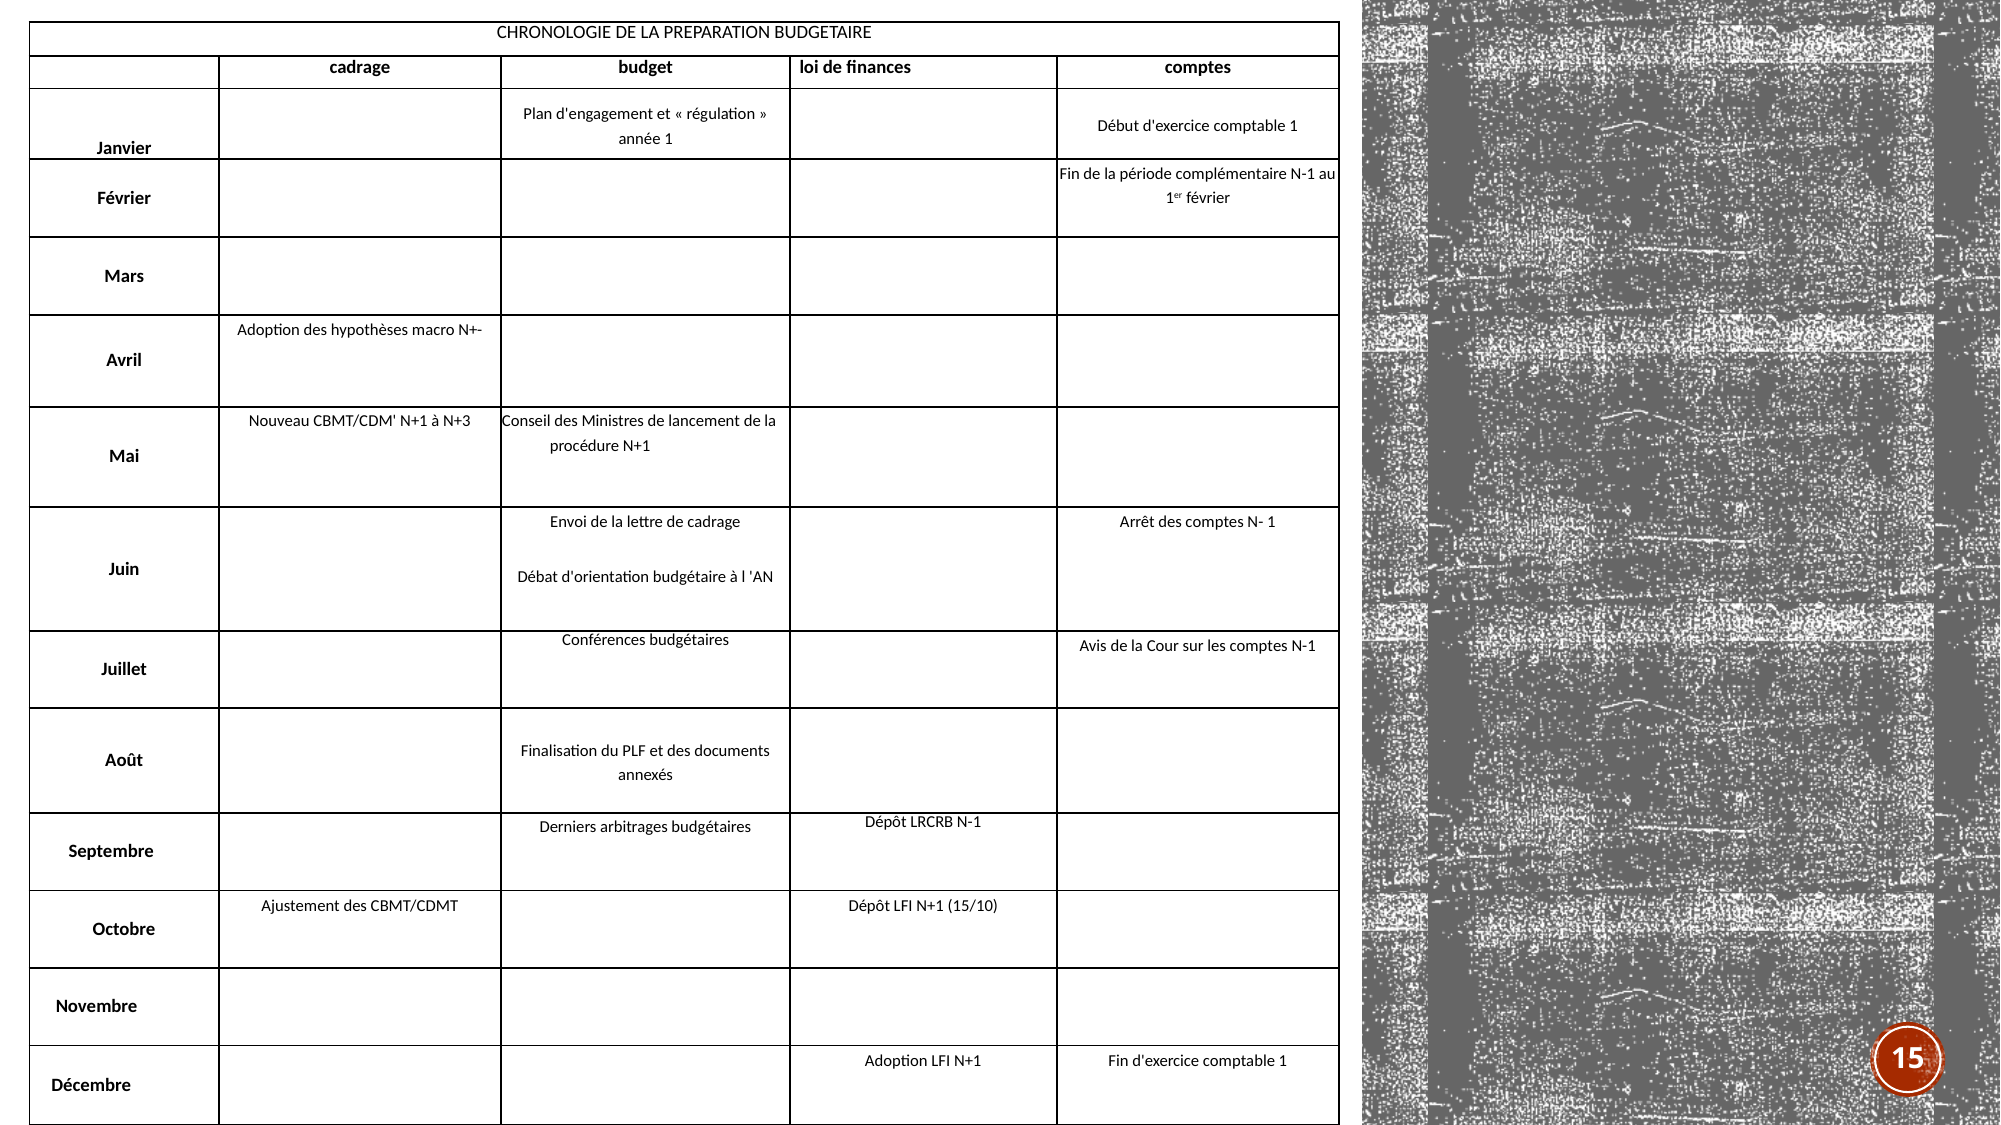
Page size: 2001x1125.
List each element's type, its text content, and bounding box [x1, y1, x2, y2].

table_cell Nouveau CBMT/CDM' N+1 à N+3 [220, 408, 500, 506]
table_cell Juin [30, 508, 218, 630]
table_cell [791, 160, 1056, 236]
table_cell Finalisation du PLF et des documents annexés [502, 709, 789, 812]
table_cell Dépôt LRCRB N-1 [791, 814, 1056, 890]
table_cell Fin d'exercice comptable 1 [1058, 1046, 1338, 1124]
table_cell Mars [30, 238, 218, 314]
table_cell [791, 316, 1056, 406]
table_cell Février [30, 160, 218, 236]
table_cell Juillet [30, 632, 218, 707]
table_cell Envoi de la lettre de cadrage Débat d'orientation budgétaire à l 'AN [502, 508, 789, 630]
table_cell comptes [1058, 57, 1338, 88]
table_cell [220, 814, 500, 890]
table_cell Fin de la période complémentaire N-1 au 1er février [1058, 160, 1338, 236]
table_cell [791, 632, 1056, 707]
table_cell [502, 160, 789, 236]
table_cell Août [30, 709, 218, 812]
table_cell Plan d'engagement et « régulation » année 1 [502, 89, 789, 158]
table_cell Derniers arbitrages budgétaires [502, 814, 789, 890]
table_cell Arrêt des comptes N- 1 [1058, 508, 1338, 630]
table_cell [220, 1046, 500, 1124]
table_cell [502, 969, 789, 1045]
table_header CHRONOLOGIE DE LA PREPARATION BUDGETAIRE [30, 23, 1338, 55]
table_cell Janvier [30, 89, 218, 158]
table_cell [220, 632, 500, 707]
table_cell [220, 89, 500, 158]
table_cell [220, 969, 500, 1045]
table_cell Conférences budgétaires [502, 632, 789, 707]
table_cell [1058, 969, 1338, 1045]
table_cell [791, 709, 1056, 812]
table_cell Septembre [30, 814, 218, 890]
table_cell [1058, 316, 1338, 406]
table_cell Début d'exercice comptable 1 [1058, 89, 1338, 158]
table_cell Adoption des hypothèses macro N+- [220, 316, 500, 406]
table_cell [1058, 238, 1338, 314]
table_cell Octobre [30, 891, 218, 967]
table_cell [502, 316, 789, 406]
table_cell Mai [30, 408, 218, 506]
table_cell [220, 238, 500, 314]
slide_number 15 [1855, 1028, 1961, 1089]
table_cell Ajustement des CBMT/CDMT [220, 891, 500, 967]
table_cell [30, 57, 218, 88]
table_cell [791, 508, 1056, 630]
table_cell Dépôt LFI N+1 (15/10) [791, 891, 1056, 967]
table_cell [220, 709, 500, 812]
table_cell [502, 238, 789, 314]
table_cell [502, 891, 789, 967]
table_cell [1058, 814, 1338, 890]
table_cell [1058, 408, 1338, 506]
table_cell [791, 408, 1056, 506]
table_cell Novembre [30, 969, 218, 1045]
table_cell [220, 160, 500, 236]
table_cell [502, 1046, 789, 1124]
table_cell budget [502, 57, 789, 88]
table_cell [791, 89, 1056, 158]
table_cell [220, 508, 500, 630]
table_cell [791, 238, 1056, 314]
table_cell Avril [30, 316, 218, 406]
table_cell [791, 969, 1056, 1045]
table_cell Avis de la Cour sur les comptes N-1 [1058, 632, 1338, 707]
table_cell [1058, 709, 1338, 812]
table_cell loi de finances [791, 57, 1056, 88]
table_cell cadrage [220, 57, 500, 88]
table_cell [1058, 891, 1338, 967]
table_cell Décembre [30, 1046, 218, 1124]
table_cell Adoption LFI N+1 [791, 1046, 1056, 1124]
table_cell Conseil des Ministres de lancement de la procédure N+1 [502, 408, 789, 506]
